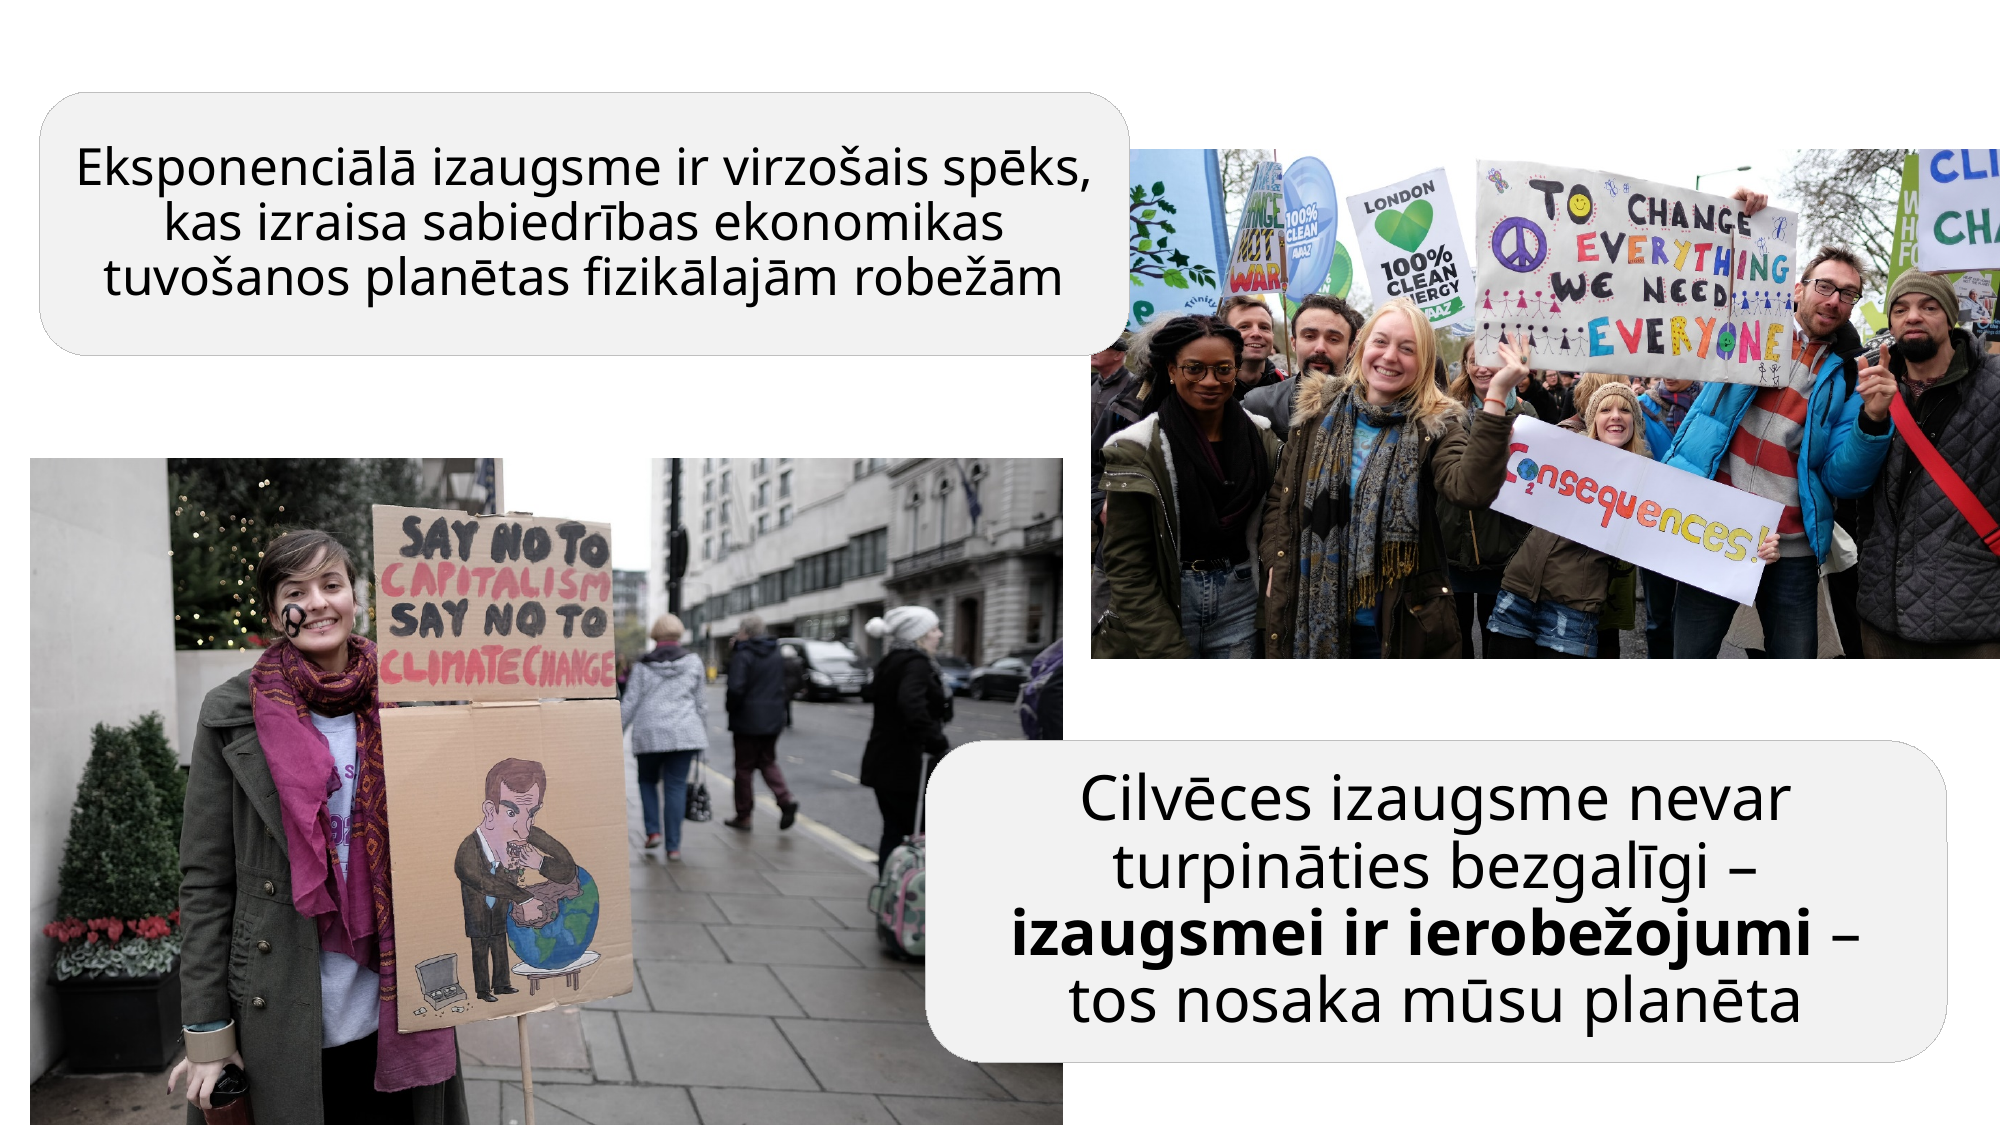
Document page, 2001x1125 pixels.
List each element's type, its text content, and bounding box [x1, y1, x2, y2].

text_box Cilvēces izaugsme nevar turpināties bezgalīgi – izaugsmei ir ierobežojumi – tos nosaka mūsu planēta [1063, 740, 1948, 1063]
picture [1090, 149, 2000, 659]
text_box Eksponenciālā izaugsme ir virzošais spēks, kas izraisa sabiedrības ekonomikas tuvošanos planētas fizikālajām robežām [39, 92, 1130, 356]
picture [30, 458, 1063, 1125]
